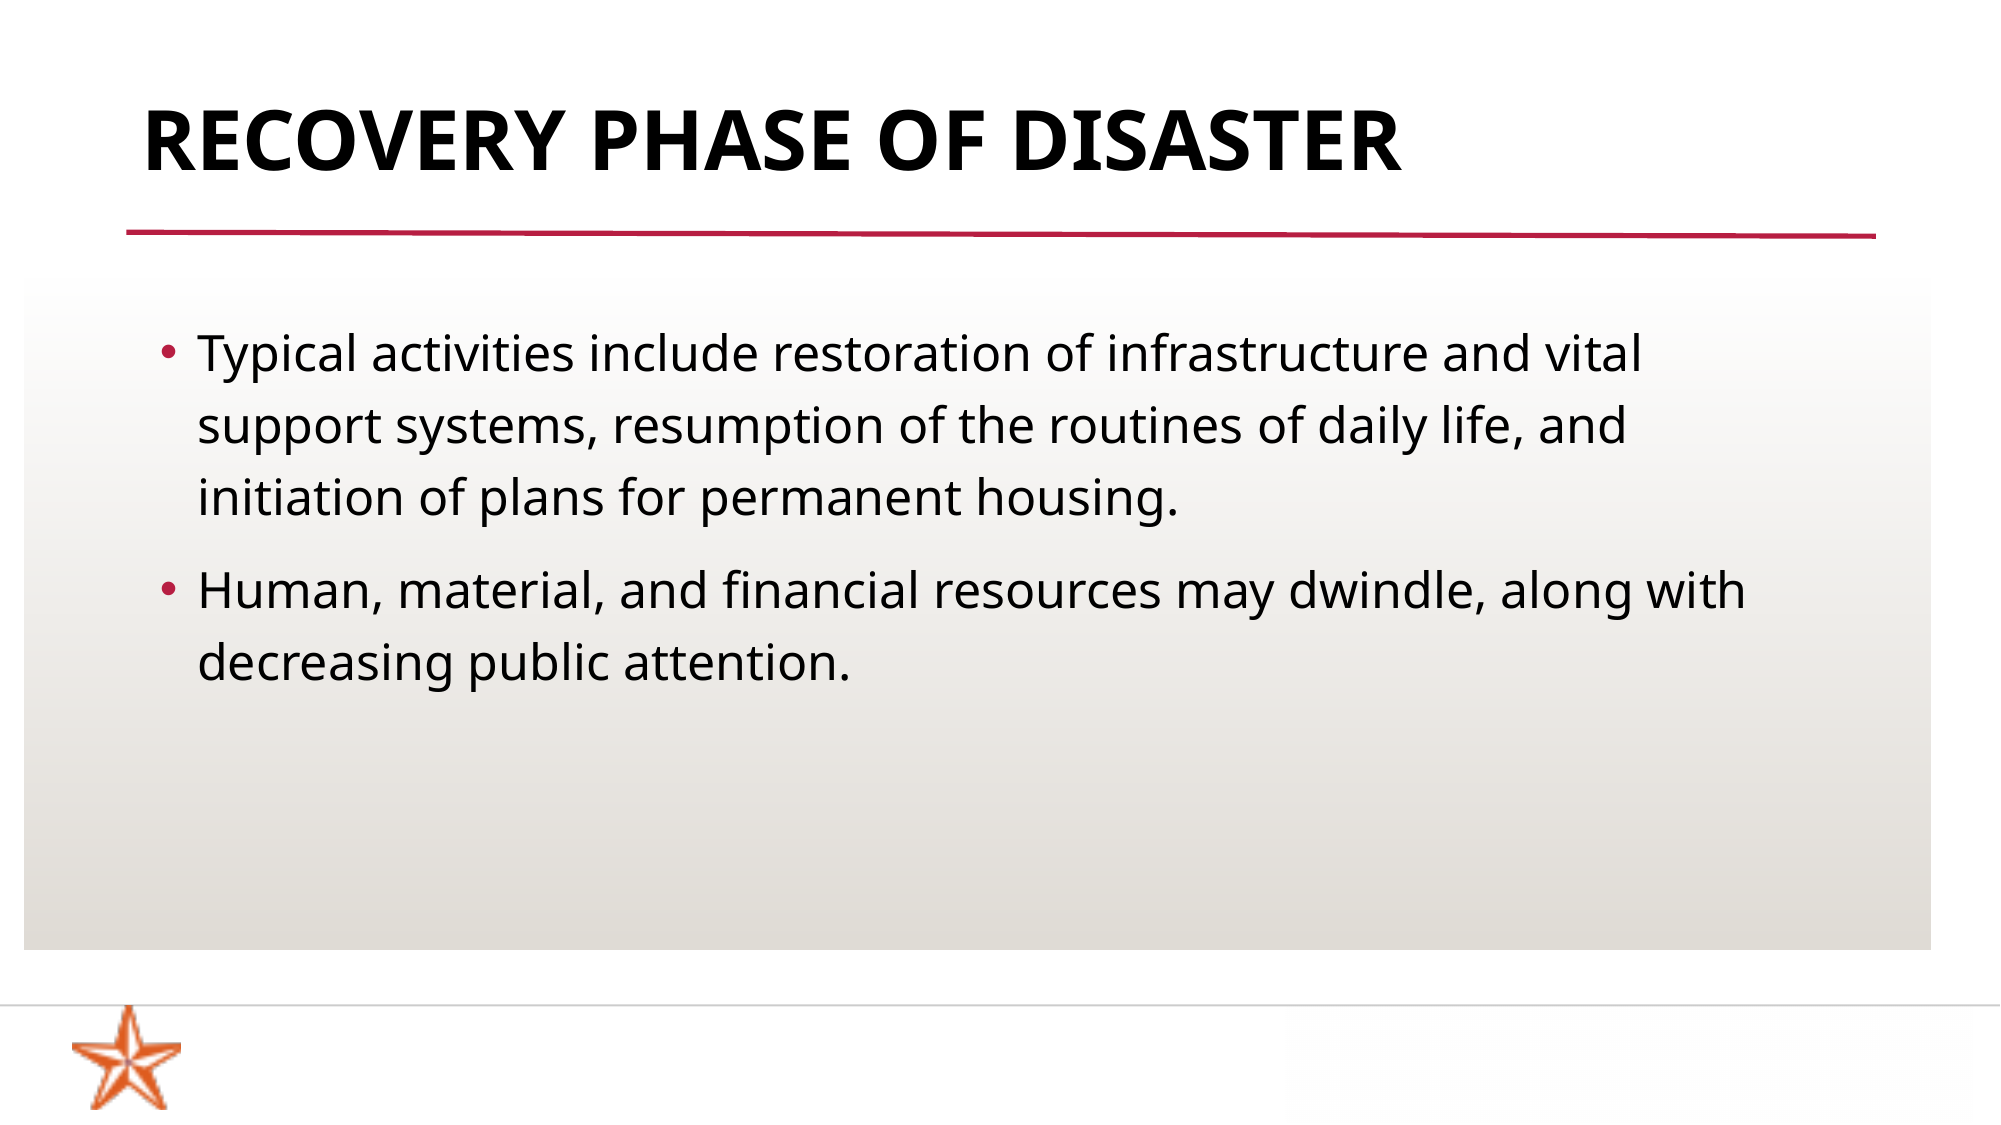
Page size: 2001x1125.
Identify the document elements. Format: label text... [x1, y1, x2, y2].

title Recovery PHASE OF DISASTER [126, 91, 1902, 211]
list Typical activities include restoration of infrastructure and vital support systems, resumption of the routines of daily life, and initiation of plans for permanent housing. Human, material, and financial resources may dwindle, along with decreasing public attention. [144, 301, 1814, 897]
